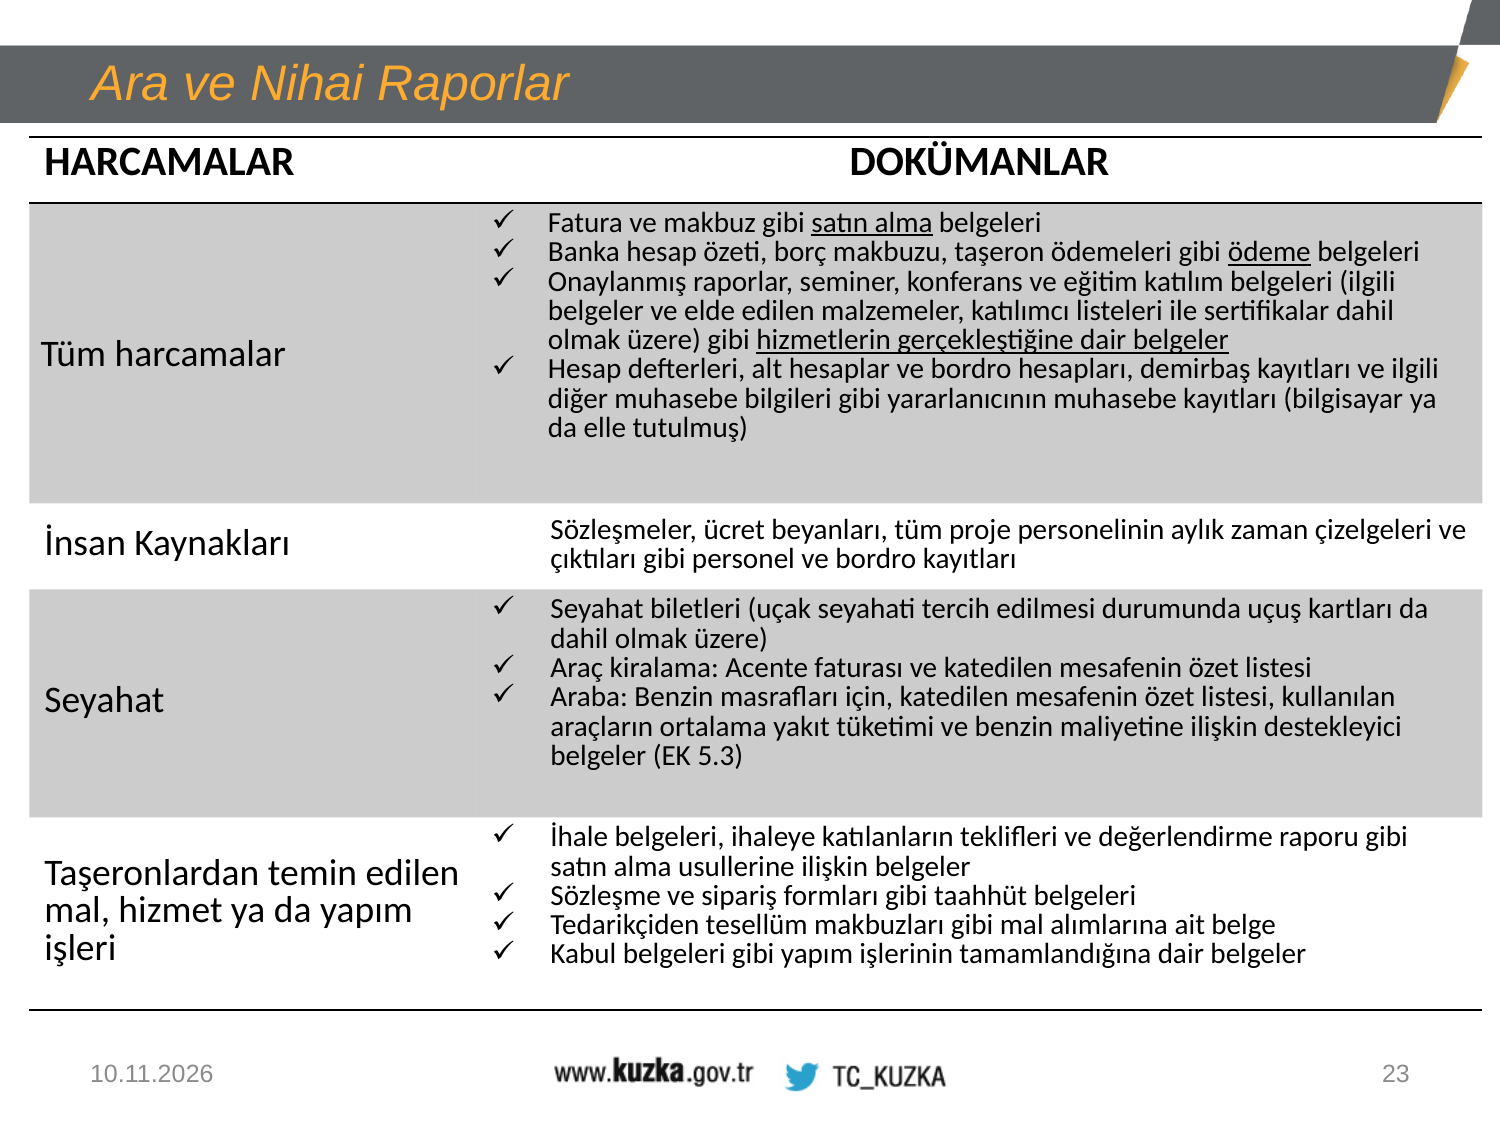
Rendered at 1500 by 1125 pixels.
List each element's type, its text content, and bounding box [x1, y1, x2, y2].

table_cell Taşeronlardan temin edilen mal, hizmet ya da yapım işleri [29, 817, 477, 1009]
table_cell Seyahat biletleri (uçak seyahati tercih edilmesi durumunda uçuş kartları da dahil olmak üzere) Araç kiralama: Acente faturası ve katedilen mesafenin özet listesi Araba: Benzin masrafları için, katedilen mesafenin özet listesi, kullanılan araçların ortalama yakıt tüketimi ve benzin maliyetine ilişkin destekleyici belgeler (EK 5.3) [477, 589, 1482, 817]
table_cell Seyahat [29, 589, 477, 817]
table_cell Tüm harcamalar [29, 204, 477, 503]
list Ara ve Nihai Raporlar [76, 42, 1270, 126]
table_cell Fatura ve makbuz gibi satın alma belgeleri Banka hesap özeti, borç makbuzu, taşeron ödemeleri gibi ödeme belgeleri Onaylanmış raporlar, seminer, konferans ve eğitim katılım belgeleri (ilgili belgeler ve elde edilen malzemeler, katılımcı listeleri ile sertifikalar dahil olmak üzere) gibi hizmetlerin gerçekleştiğine dair belgeler Hesap defterleri, alt hesaplar ve bordro hesapları, demirbaş kayıtları ve ilgili diğer muhasebe bilgileri gibi yararlanıcının muhasebe kayıtları (bilgisayar ya da elle tutulmuş) [477, 204, 1482, 503]
table_header HARCAMALAR [29, 138, 477, 202]
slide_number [75, 1042, 425, 1103]
table_cell İnsan Kaynakları [29, 503, 477, 589]
table_cell Sözleşmeler, ücret beyanları, tüm proje personelinin aylık zaman çizelgeleri ve çıktıları gibi personel ve bordro kayıtları [477, 503, 1482, 589]
table_header DOKÜMANLAR [477, 138, 1482, 202]
picture [549, 1055, 951, 1094]
table_cell İhale belgeleri, ihaleye katılanların teklifleri ve değerlendirme raporu gibi satın alma usullerine ilişkin belgeler Sözleşme ve sipariş formları gibi taahhüt belgeleri Tedarikçiden tesellüm makbuzları gibi mal alımlarına ait belge Kabul belgeleri gibi yapım işlerinin tamamlandığına dair belgeler [477, 817, 1482, 1009]
picture [0, 0, 1500, 144]
slide_number 23 [1074, 1042, 1425, 1103]
